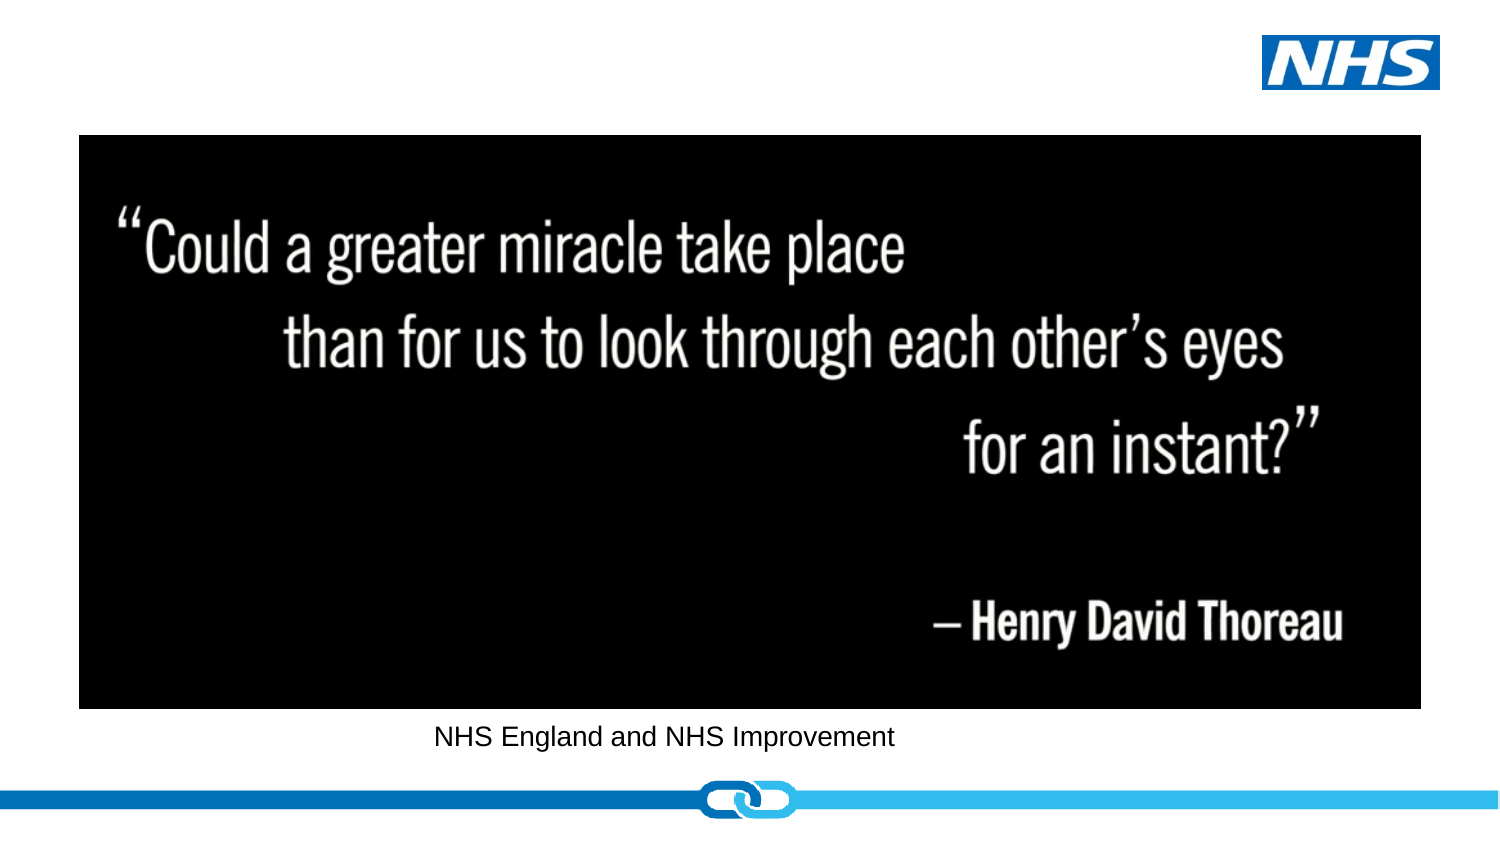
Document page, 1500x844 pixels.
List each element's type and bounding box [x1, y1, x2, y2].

picture [1262, 35, 1440, 90]
picture [0, 780, 1500, 819]
picture [78, 134, 1422, 709]
